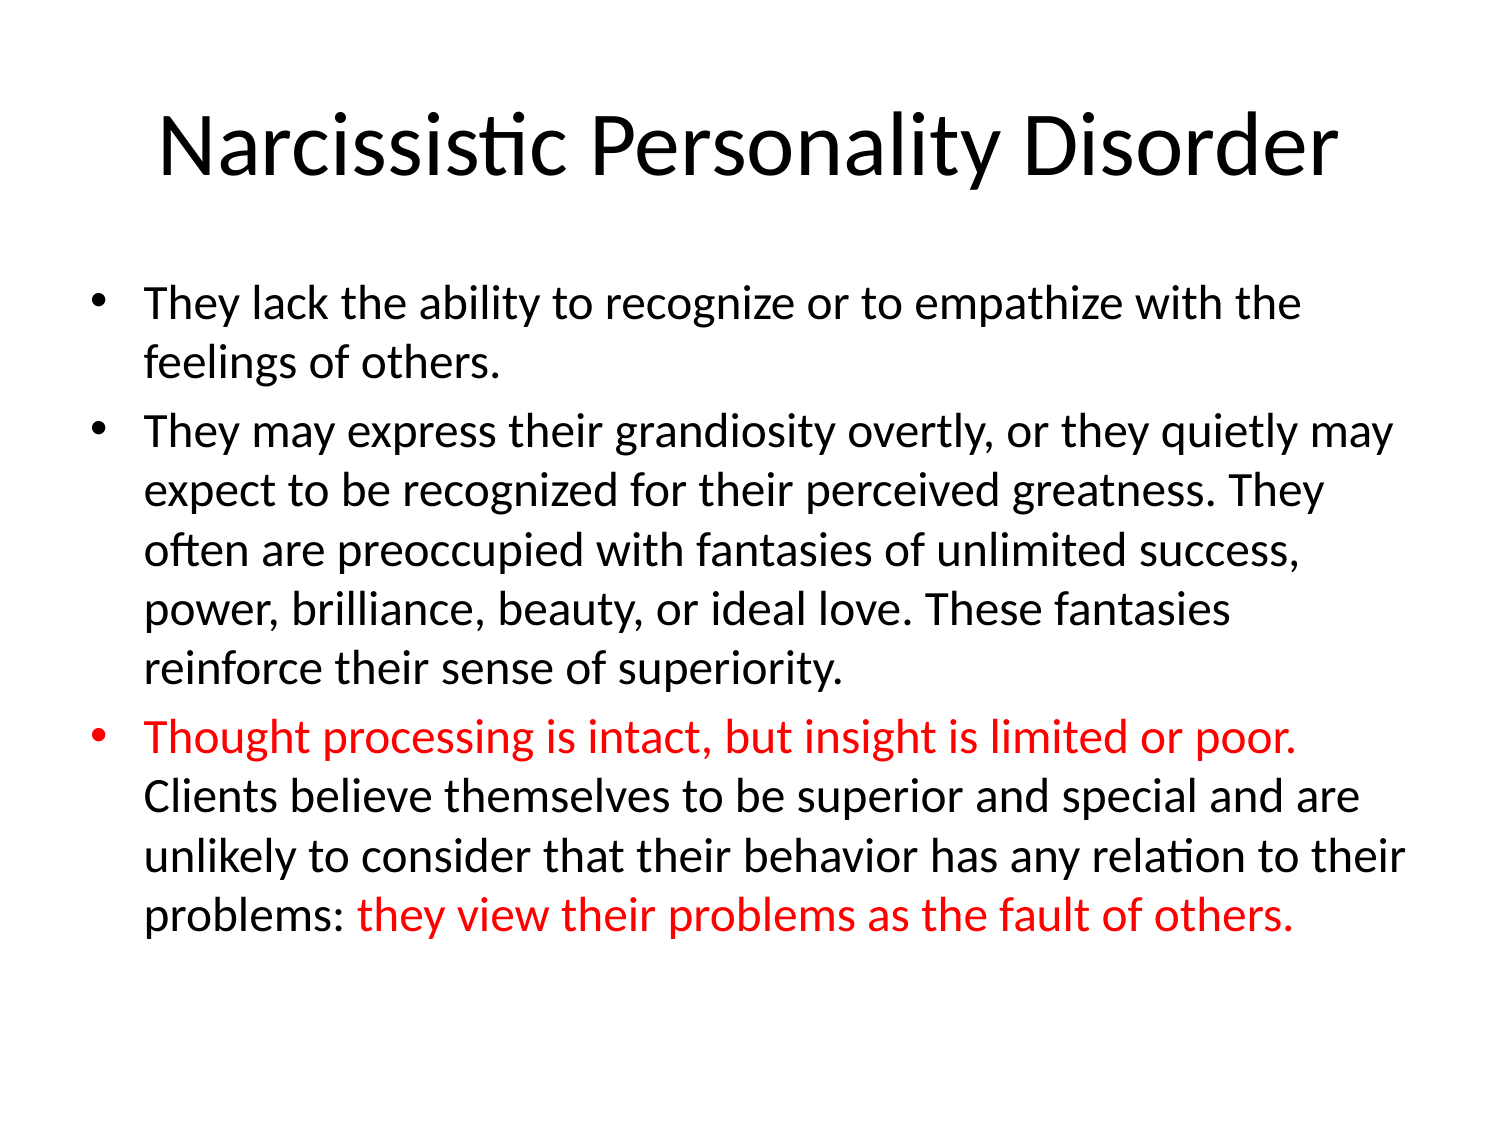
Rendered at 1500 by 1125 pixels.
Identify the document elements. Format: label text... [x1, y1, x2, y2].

list They lack the ability to recognize or to empathize with the feelings of others. They may express their grandiosity overtly, or they quietly may expect to be recognized for their perceived greatness. They often are preoccupied with fantasies of unlimited success, power, brilliance, beauty, or ideal love. These fantasies reinforce their sense of superiority. Thought processing is intact, but insight is limited or poor. Clients believe themselves to be superior and special and are unlikely to consider that their behavior has any relation to their problems: they view their problems as the fault of others. [75, 262, 1425, 1005]
title Narcissistic Personality Disorder [75, 45, 1425, 233]
